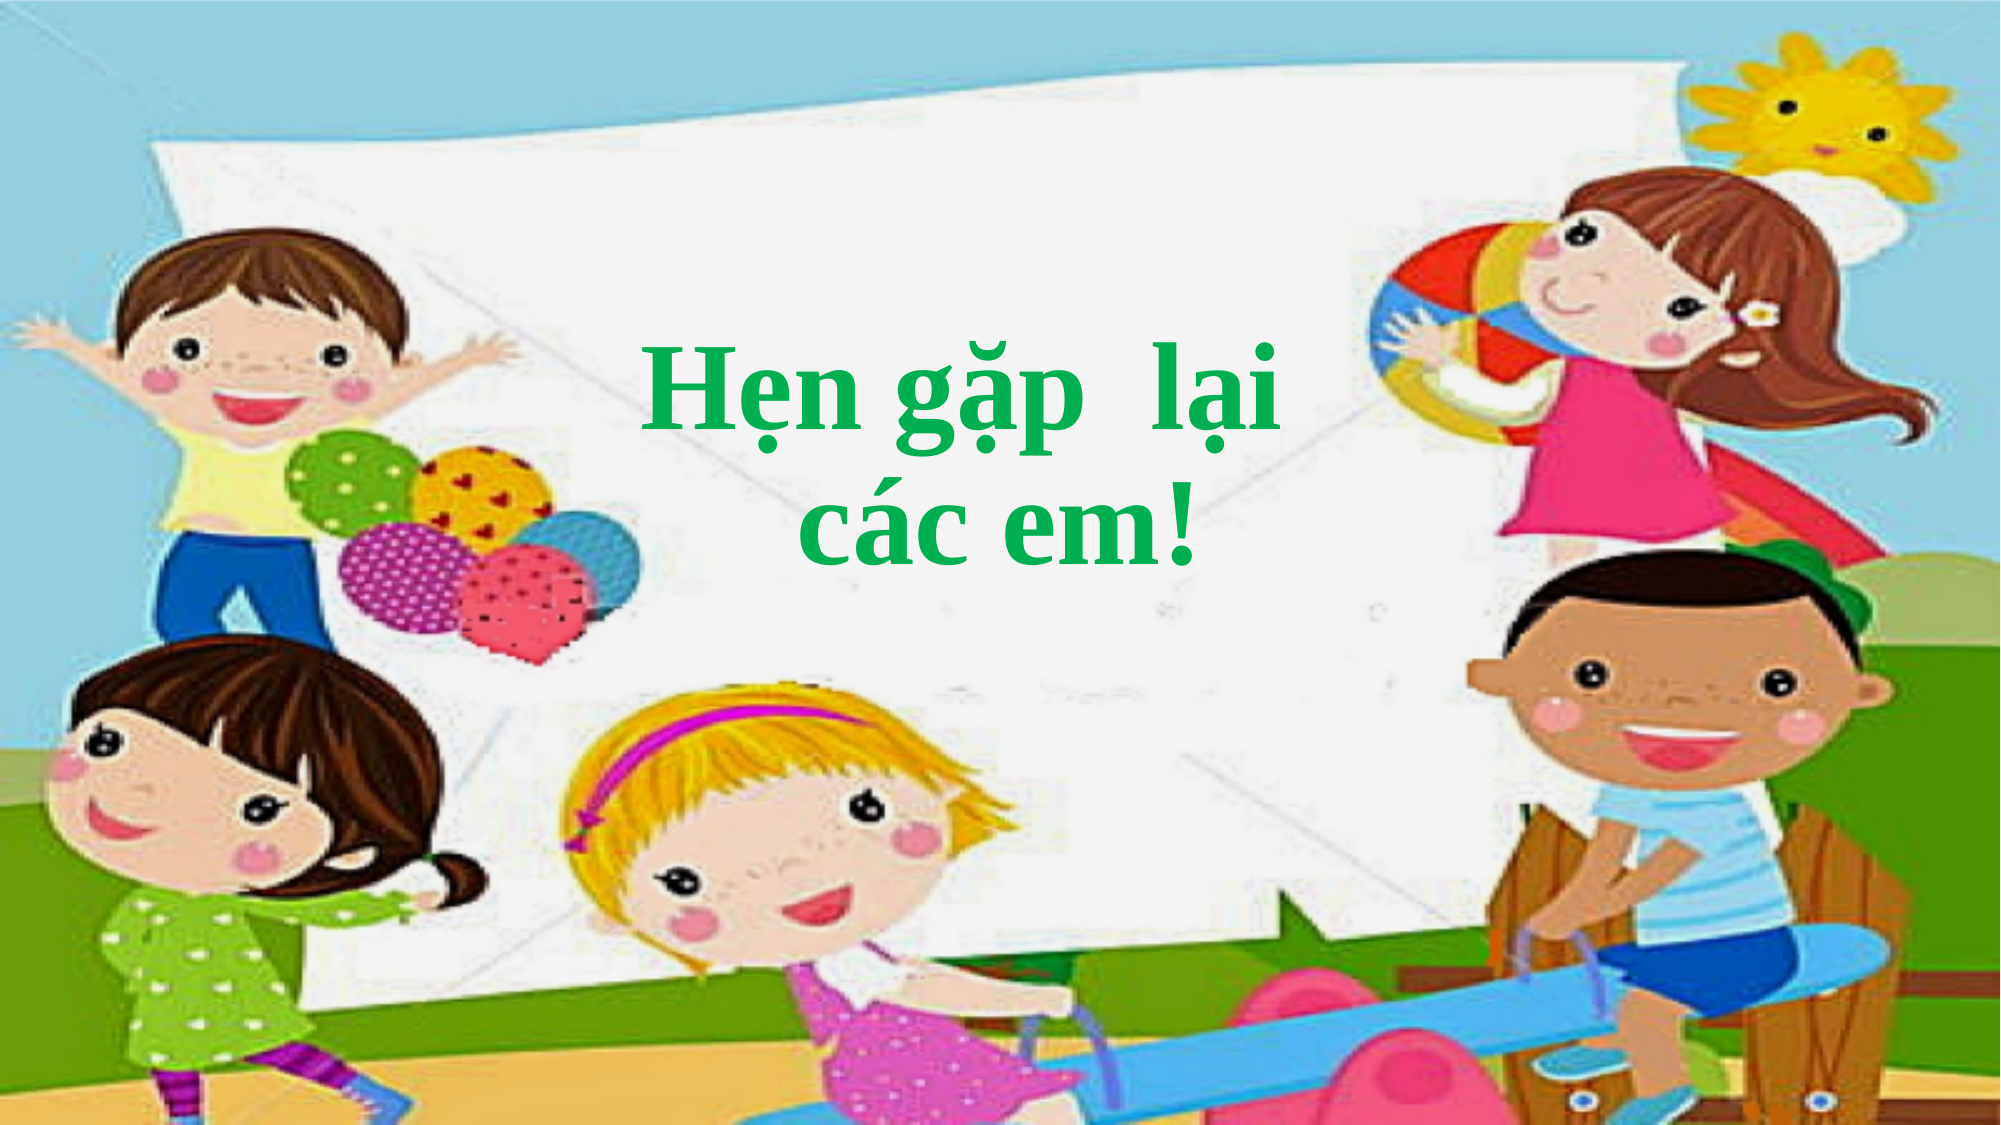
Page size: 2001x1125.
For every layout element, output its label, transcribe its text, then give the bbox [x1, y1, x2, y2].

text_box Hẹn gặp lại các em! [625, 236, 1638, 676]
picture [0, 0, 2001, 1125]
